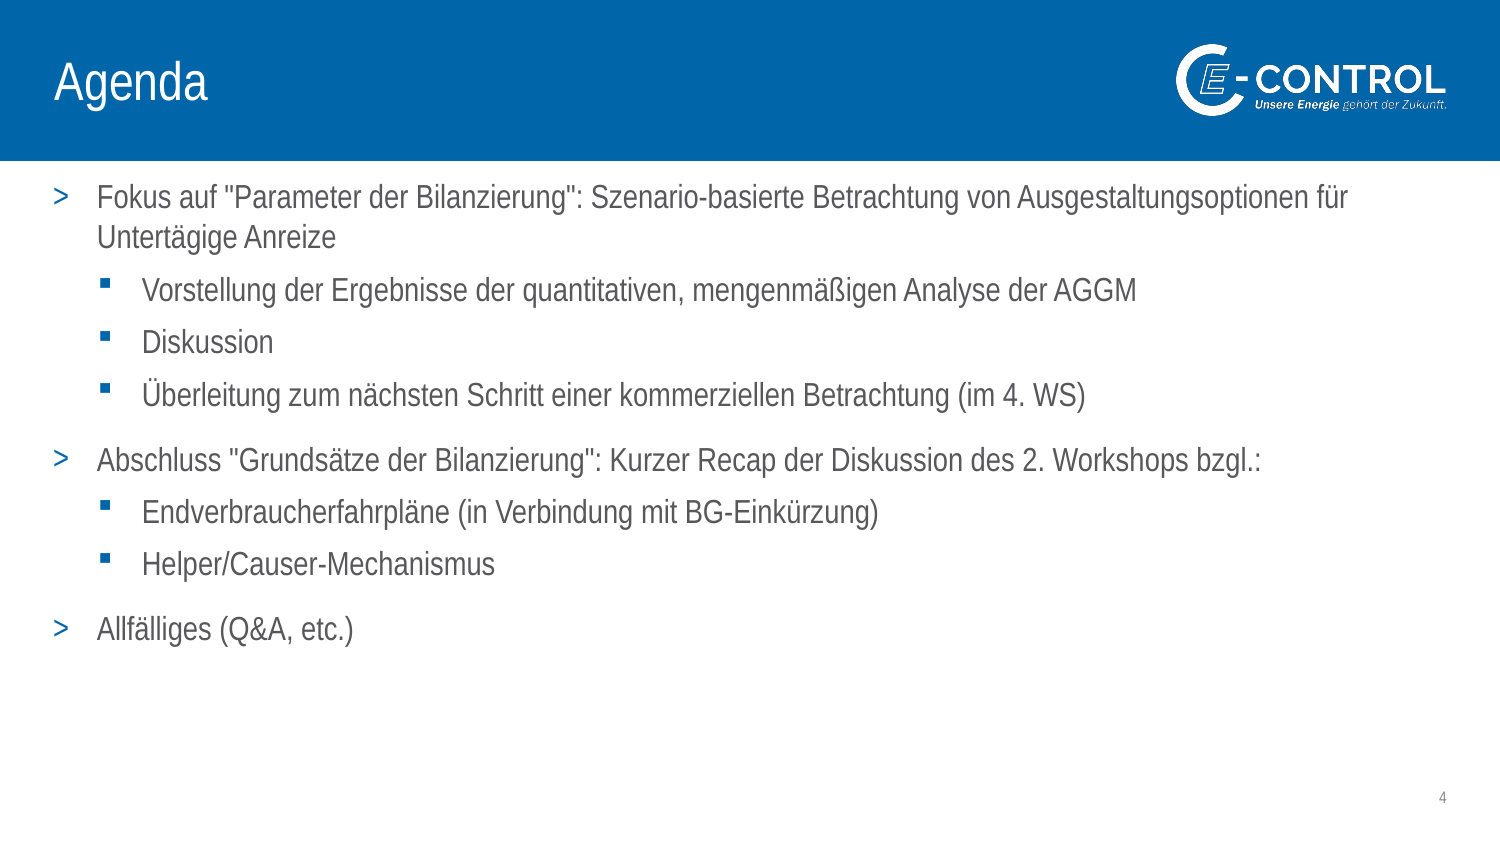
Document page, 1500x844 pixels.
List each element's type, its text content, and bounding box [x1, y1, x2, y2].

picture [1176, 44, 1446, 116]
text_box Fokus auf "Parameter der Bilanzierung": Szenario-basierte Betrachtung von Ausgestaltungsoptionen für Untertägige Anreize Vorstellung der Ergebnisse der quantitativen, mengenmäßigen Analyse der AGGM Diskussion Überleitung zum nächsten Schritt einer kommerziellen Betrachtung (im 4. WS) Abschluss "Grundsätze der Bilanzierung": Kurzer Recap der Diskussion des 2. Workshops bzgl.: Endverbraucherfahrpläne (in Verbindung mit BG-Einkürzung) Helper/Causer-Mechanismus Allfälliges (Q&A, etc.) [53, 175, 1447, 814]
